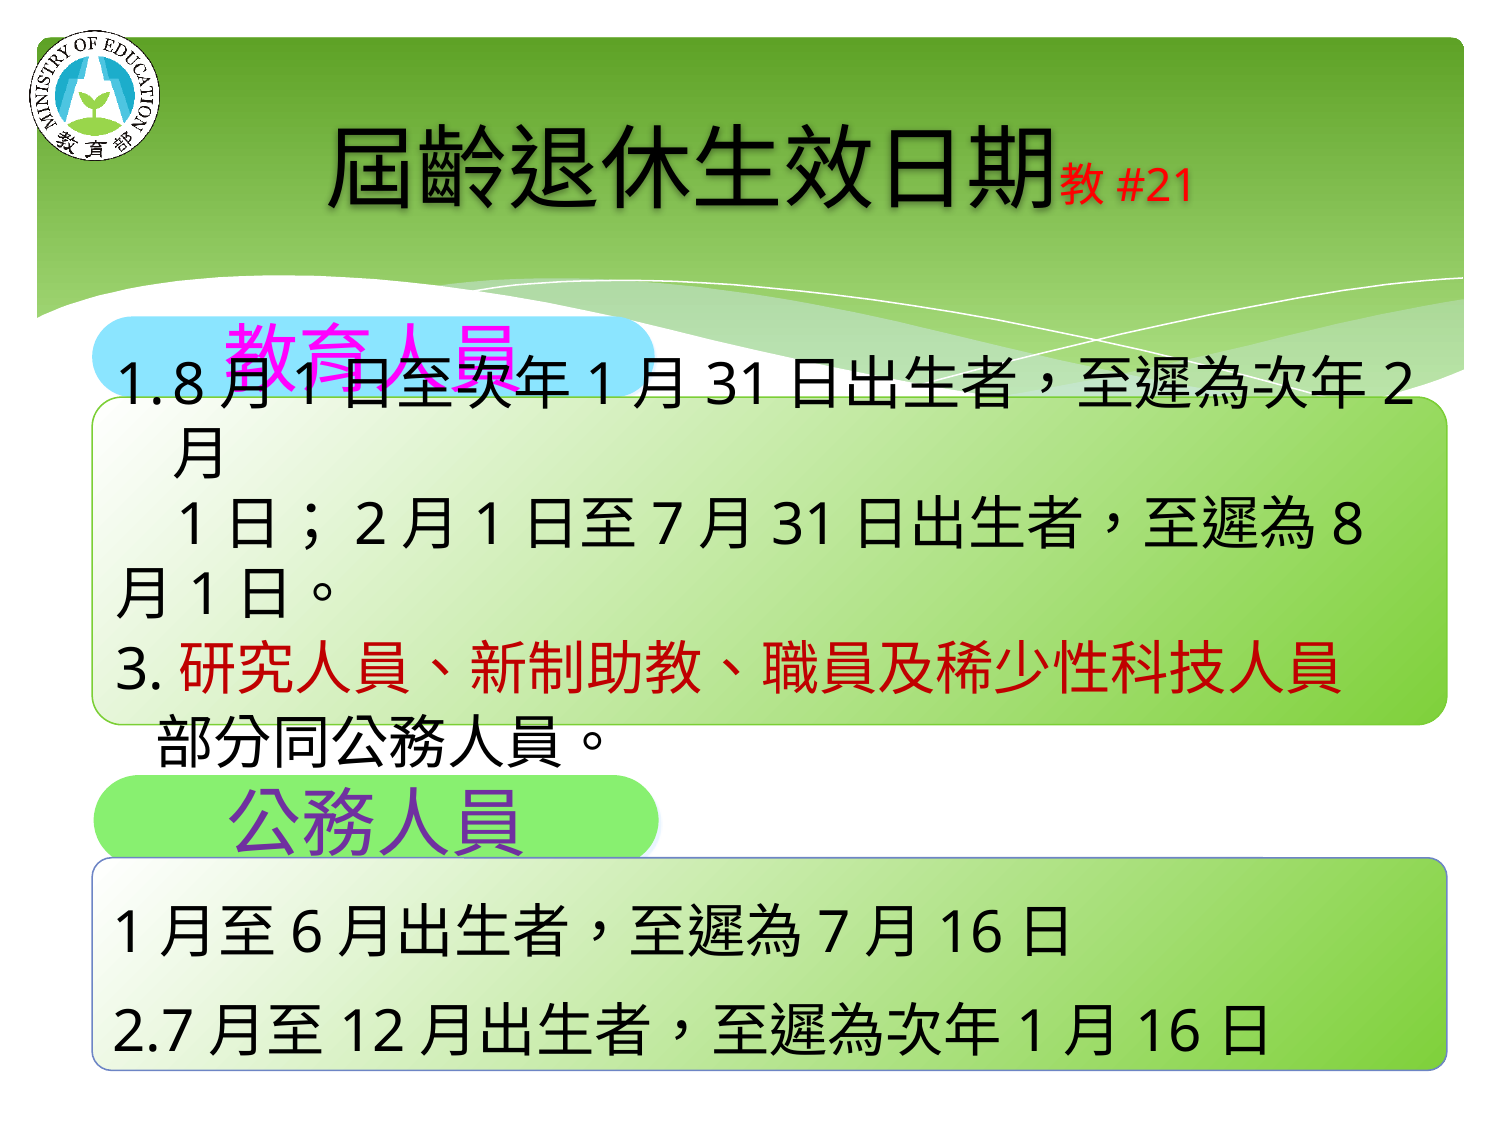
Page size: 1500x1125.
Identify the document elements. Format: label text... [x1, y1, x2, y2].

list [638, 388, 1388, 397]
text_box 公務人員 [93, 775, 659, 857]
text_box 教育人員 [92, 316, 655, 397]
text_box 8月1日至次年1月31日出生者，至遲為次年2月 1日；2月1日至7月31日出生者，至遲為8月1日。 3.研究人員、新制助教、職員及稀少性科技人員 部分同公務人員。 [92, 397, 1447, 725]
list [112, 724, 1388, 857]
title 屆齡退休生效日期教#21 [93, 82, 1430, 248]
picture [29, 30, 160, 162]
text_box 1月至6月出生者，至遲為7月16日 2.7月至12月出生者，至遲為次年1月16日 [92, 857, 1447, 1071]
